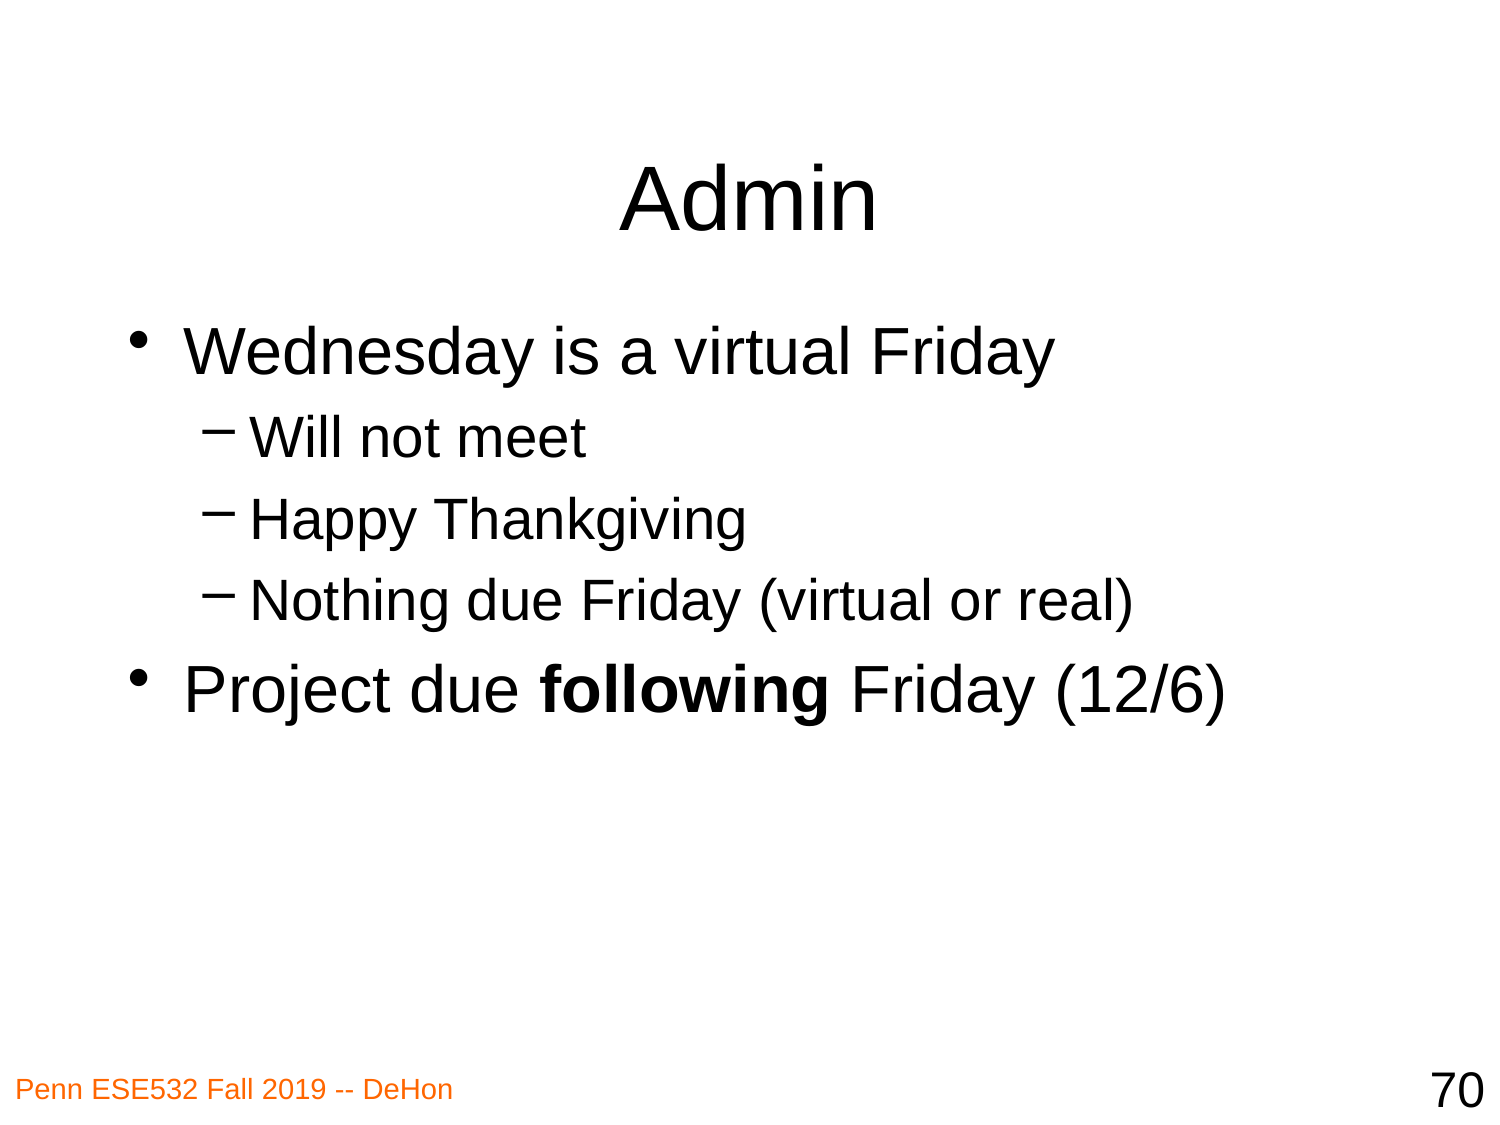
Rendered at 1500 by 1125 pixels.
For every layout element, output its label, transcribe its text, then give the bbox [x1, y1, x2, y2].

title Admin [112, 99, 1388, 288]
slide_number 70 [1187, 1049, 1500, 1125]
slide_number Penn ESE532 Fall 2019 -- DeHon [0, 1062, 576, 1125]
list Wednesday is a virtual Friday Will not meet Happy Thankgiving Nothing due Friday (virtual or real) Project due following Friday (12/6) [112, 299, 1388, 976]
